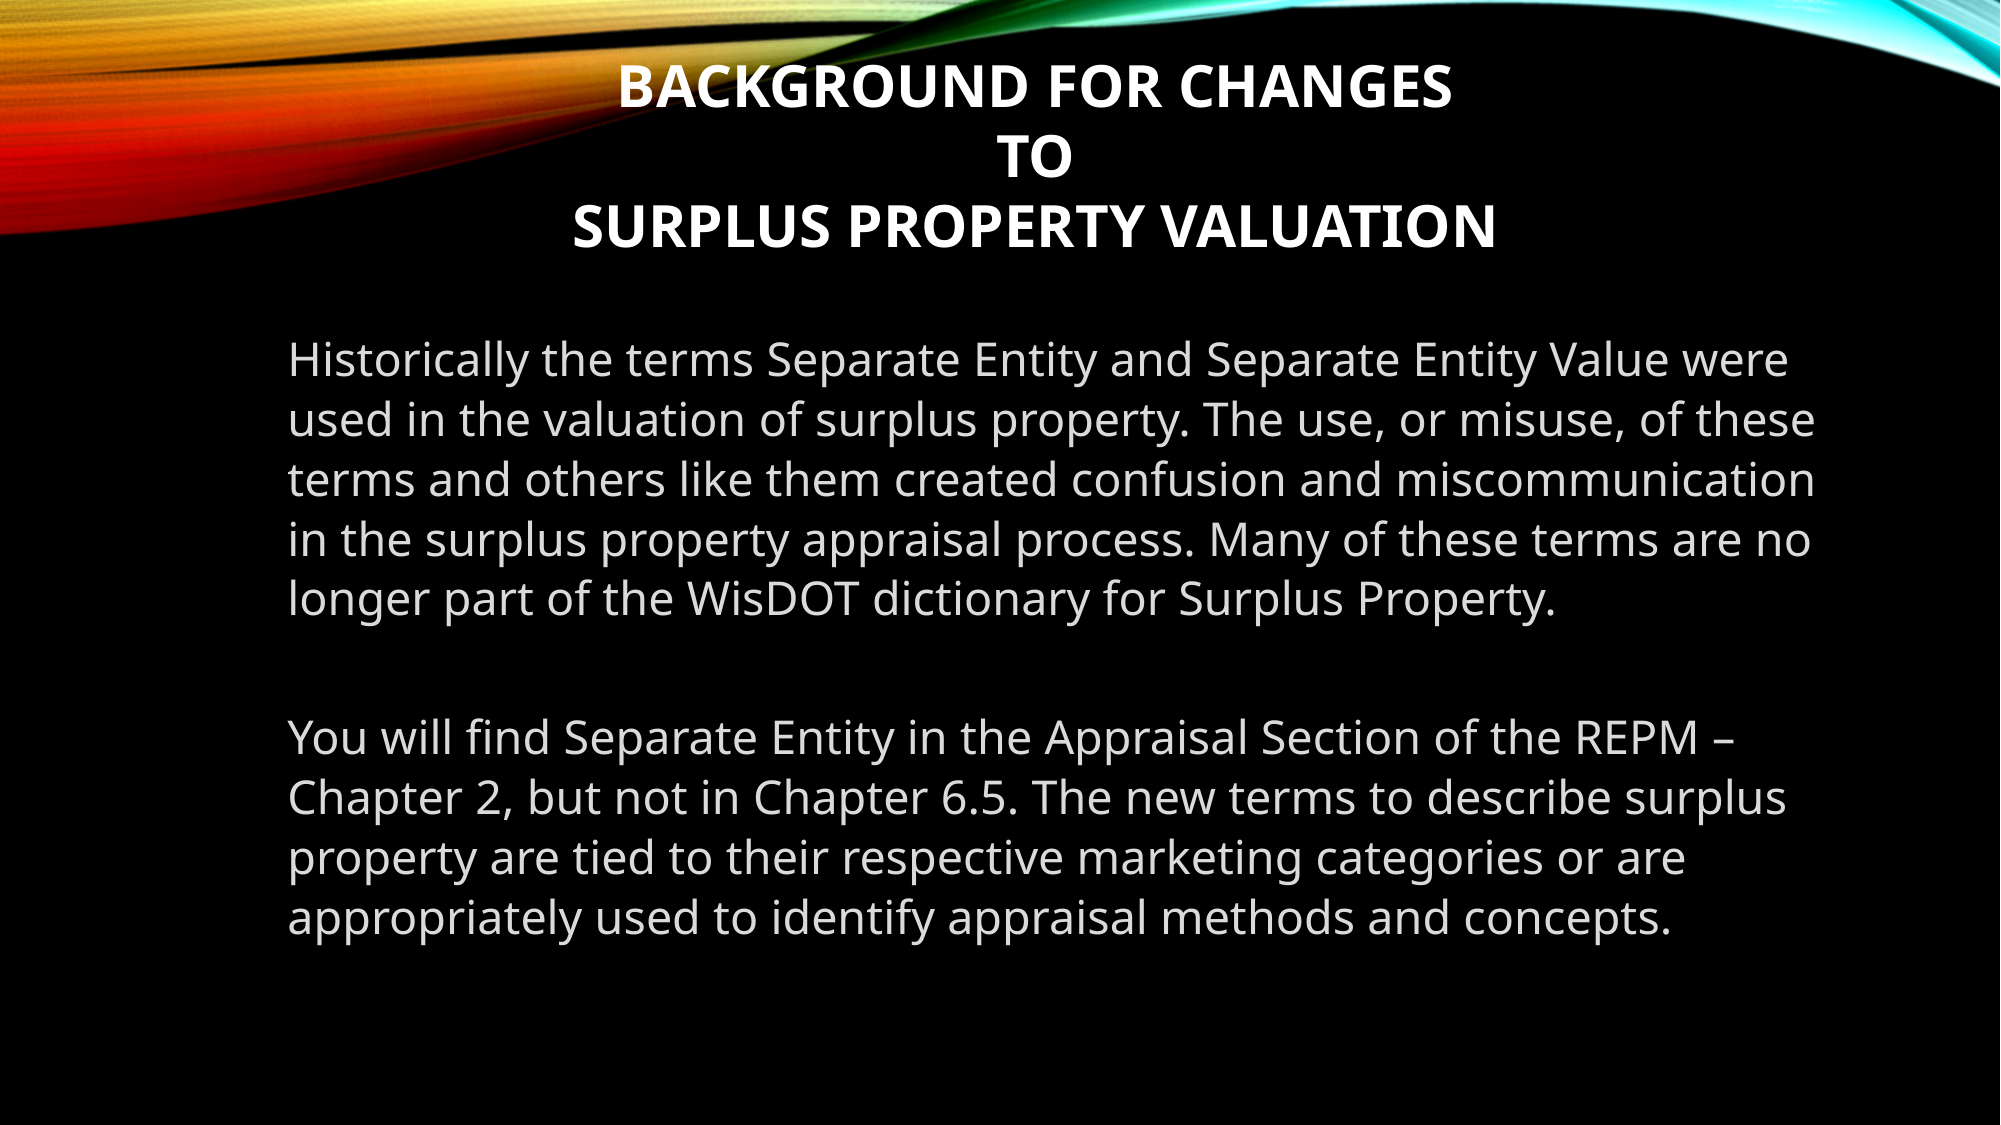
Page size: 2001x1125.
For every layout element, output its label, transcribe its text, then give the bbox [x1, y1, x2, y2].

picture [0, 0, 2000, 237]
text_box BACKGROUND FOR CHANGES TO SURPLUS PROPERTY VALUATION [239, 41, 1832, 267]
text_box Historically the terms Separate Entity and Separate Entity Value were used in the valuation of surplus property. The use, or misuse, of these terms and others like them created confusion and miscommunication in the surplus property appraisal process. Many of these terms are no longer part of the WisDOT dictionary for Surplus Property. You will find Separate Entity in the Appraisal Section of the REPM – Chapter 2, but not in Chapter 6.5. The new terms to describe surplus property are tied to their respective marketing categories or are appropriately used to identify appraisal methods and concepts. [272, 320, 1848, 1048]
